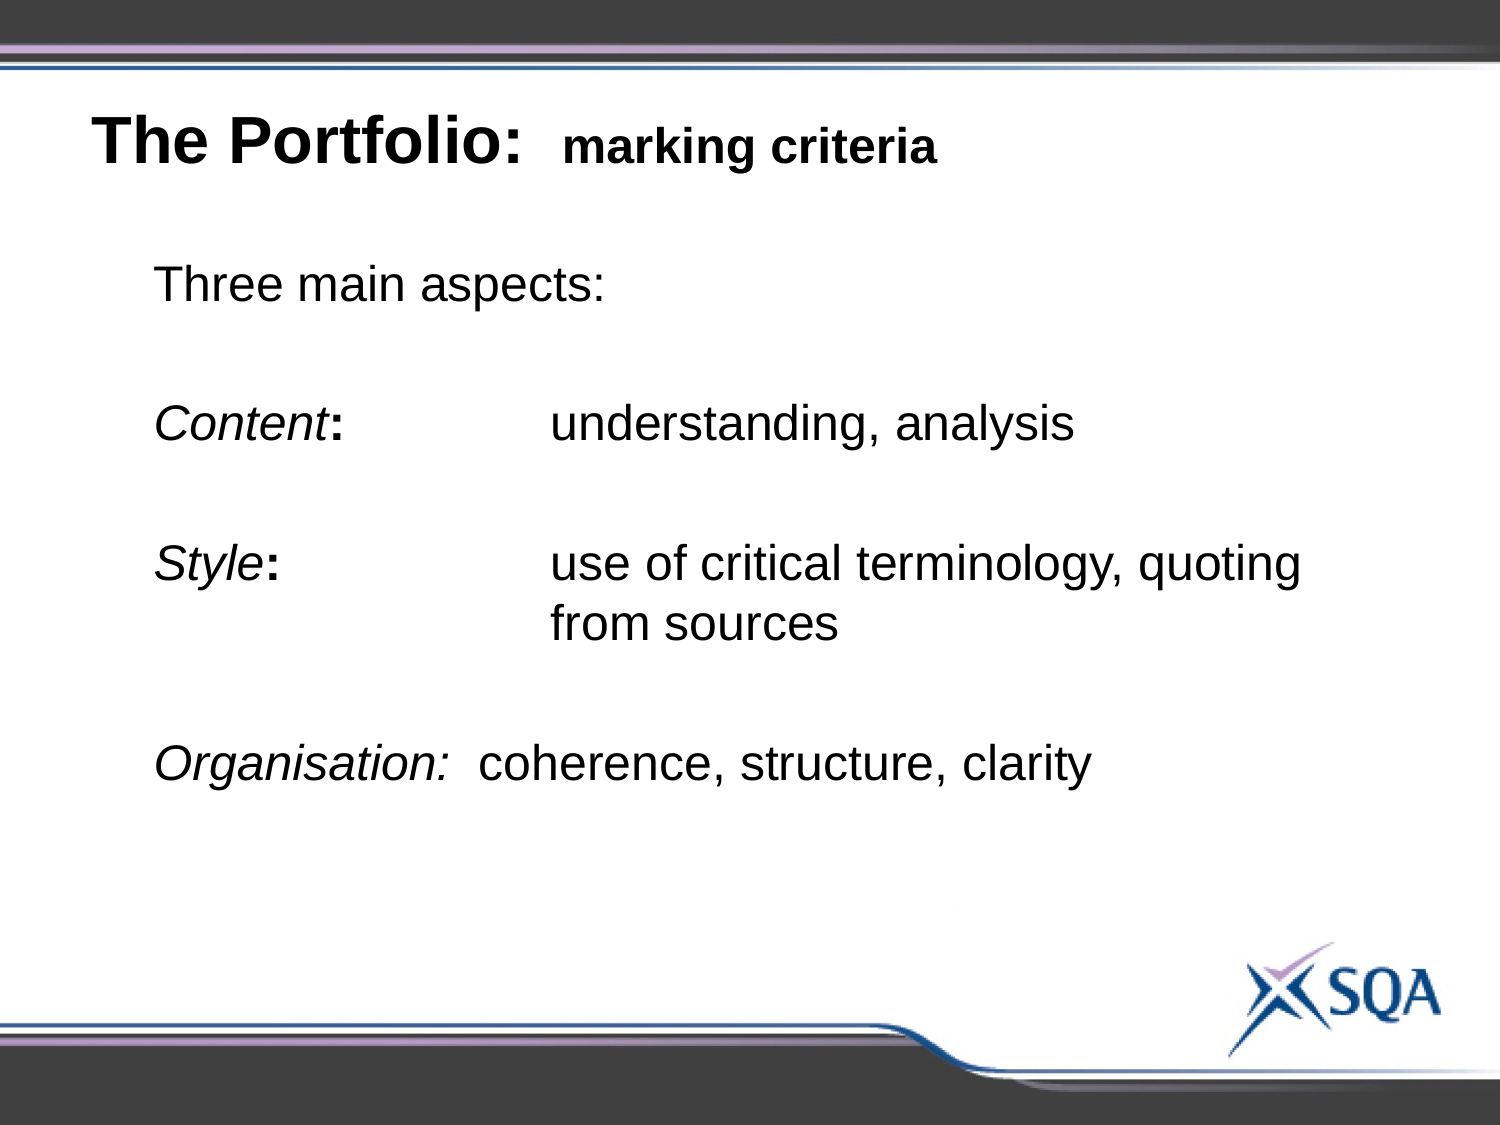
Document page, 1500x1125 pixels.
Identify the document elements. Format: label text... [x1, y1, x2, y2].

picture [0, 0, 1500, 1125]
text_box The Portfolio: marking criteria [76, 89, 1424, 268]
text_box Three main aspects: Content: understanding, analysis Style: use of critical terminology, quoting from sources Organisation: coherence, structure, clarity [64, 243, 1341, 882]
